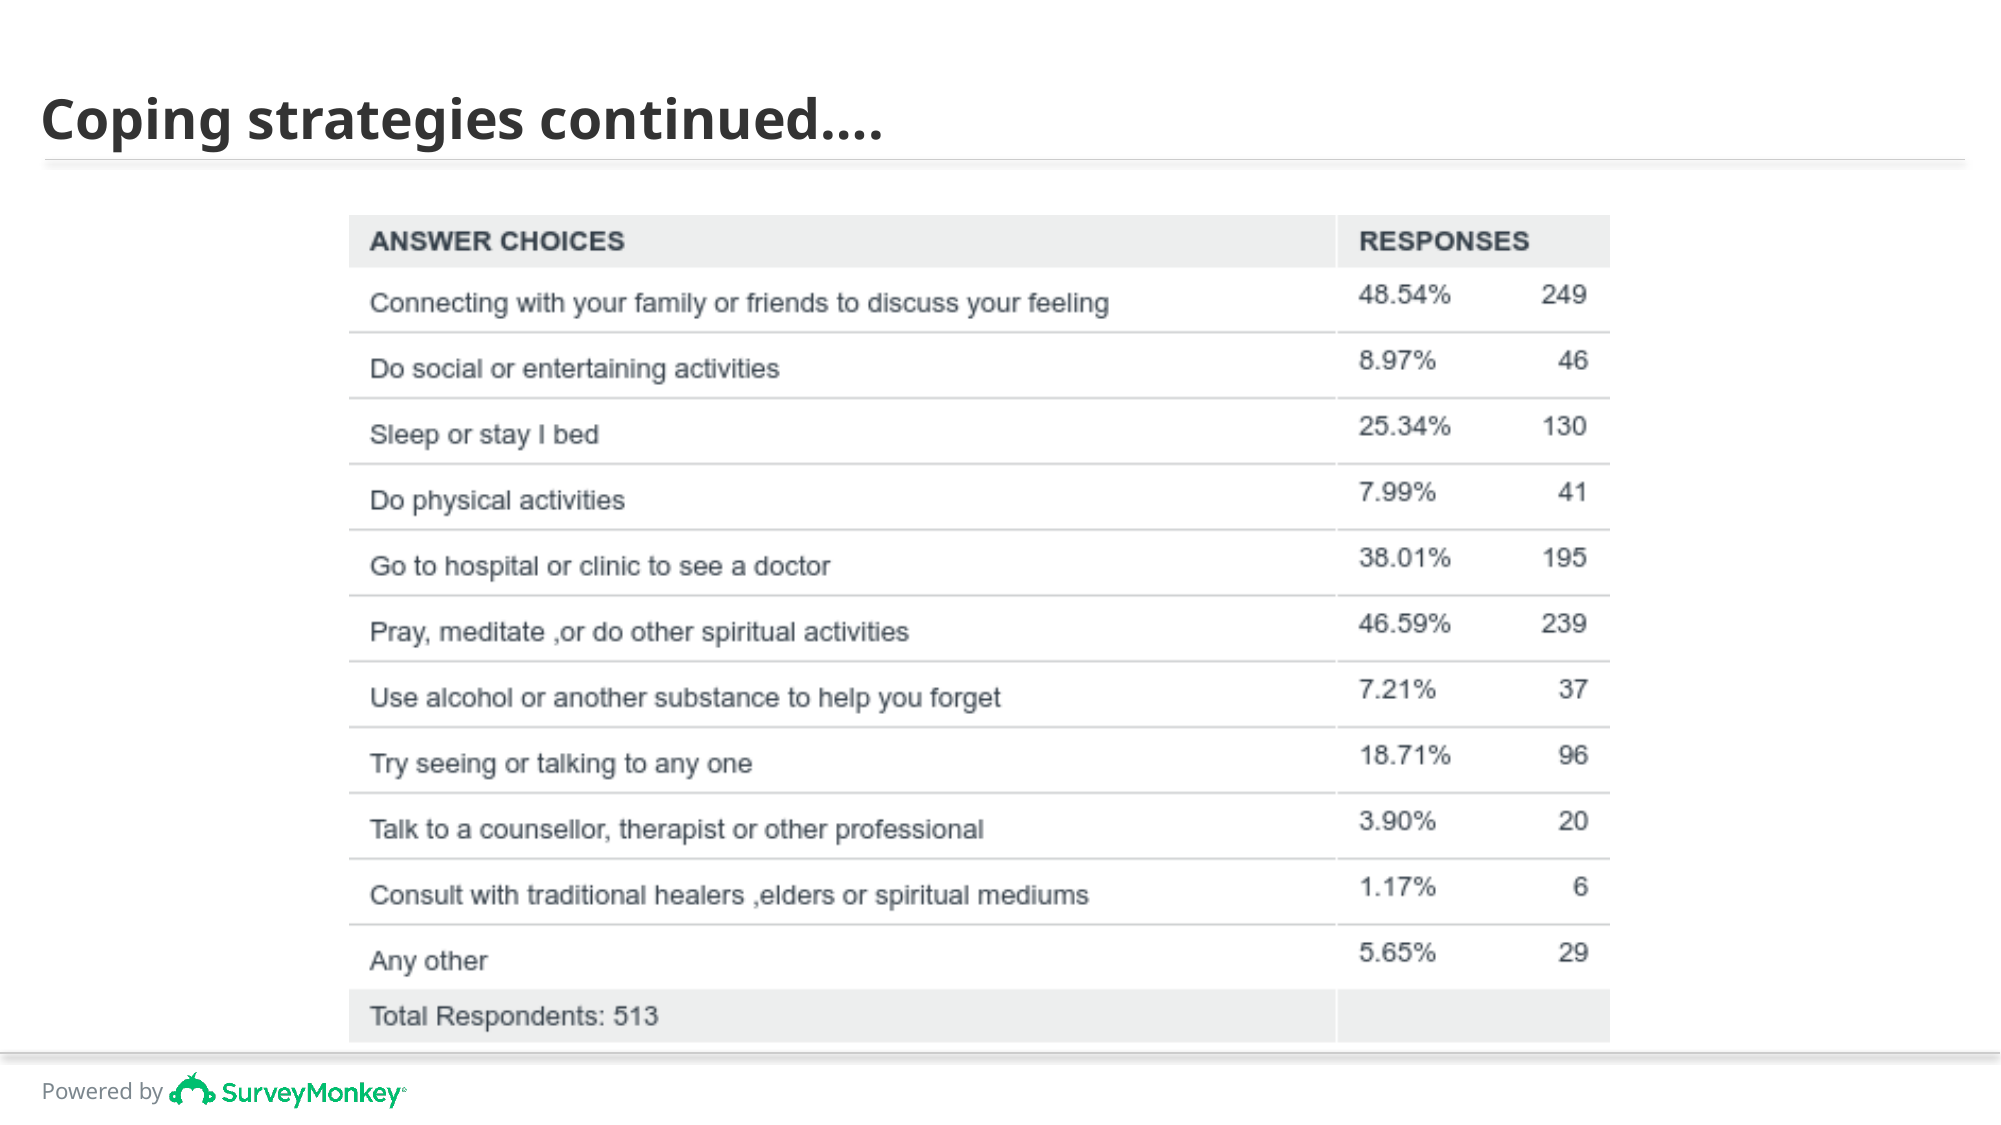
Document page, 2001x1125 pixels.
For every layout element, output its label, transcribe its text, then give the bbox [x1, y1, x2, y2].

picture [154, 1057, 421, 1123]
title Coping strategies continued…. [25, 72, 1826, 159]
picture [349, 215, 1610, 1045]
